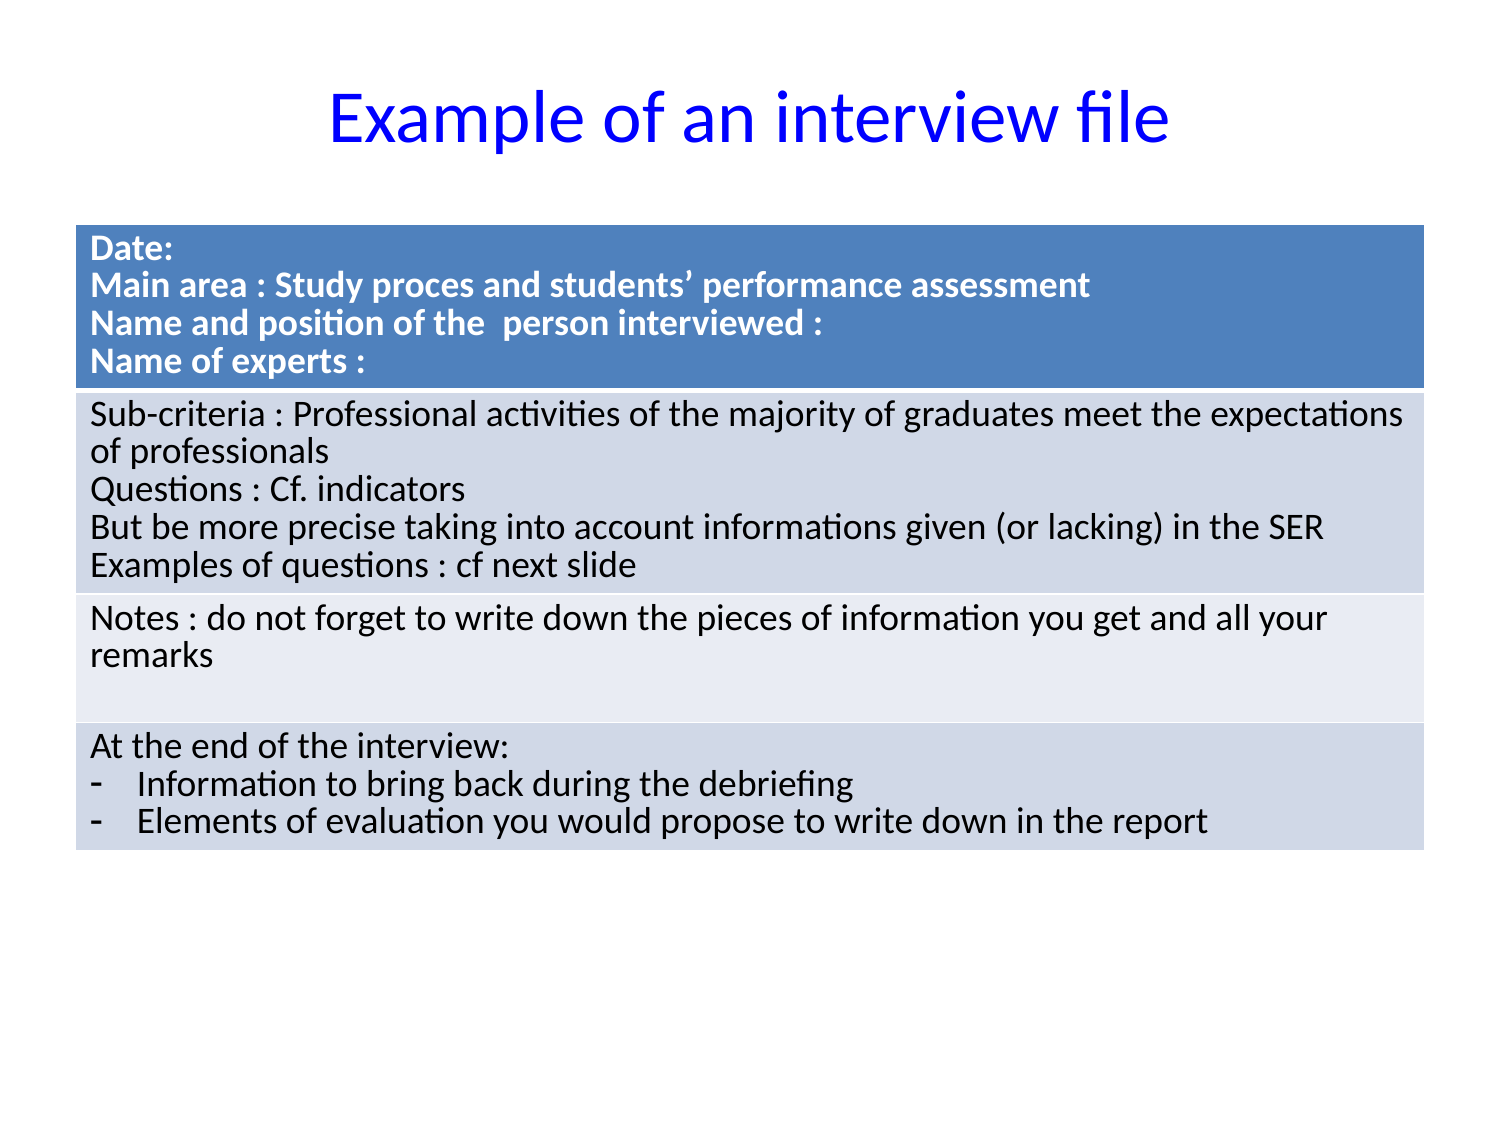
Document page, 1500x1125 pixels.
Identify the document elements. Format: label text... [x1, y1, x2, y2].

table_cell Sub-criteria : Professional activities of the majority of graduates meet the expectations of professionals Questions : Cf. indicators But be more precise taking into account informations given (or lacking) in the SER Examples of questions : cf next slide [76, 393, 1424, 593]
title Example of an interview file [75, 45, 1425, 181]
table_cell At the end of the interview: Information to bring back during the debriefing Elements of evaluation you would propose to write down in the report [76, 723, 1424, 850]
table_header Date: Main area : Study proces and students’ performance assessment Name and position of the person interviewed : Name of experts : [76, 225, 1424, 388]
table_cell Notes : do not forget to write down the pieces of information you get and all your remarks [76, 595, 1424, 722]
